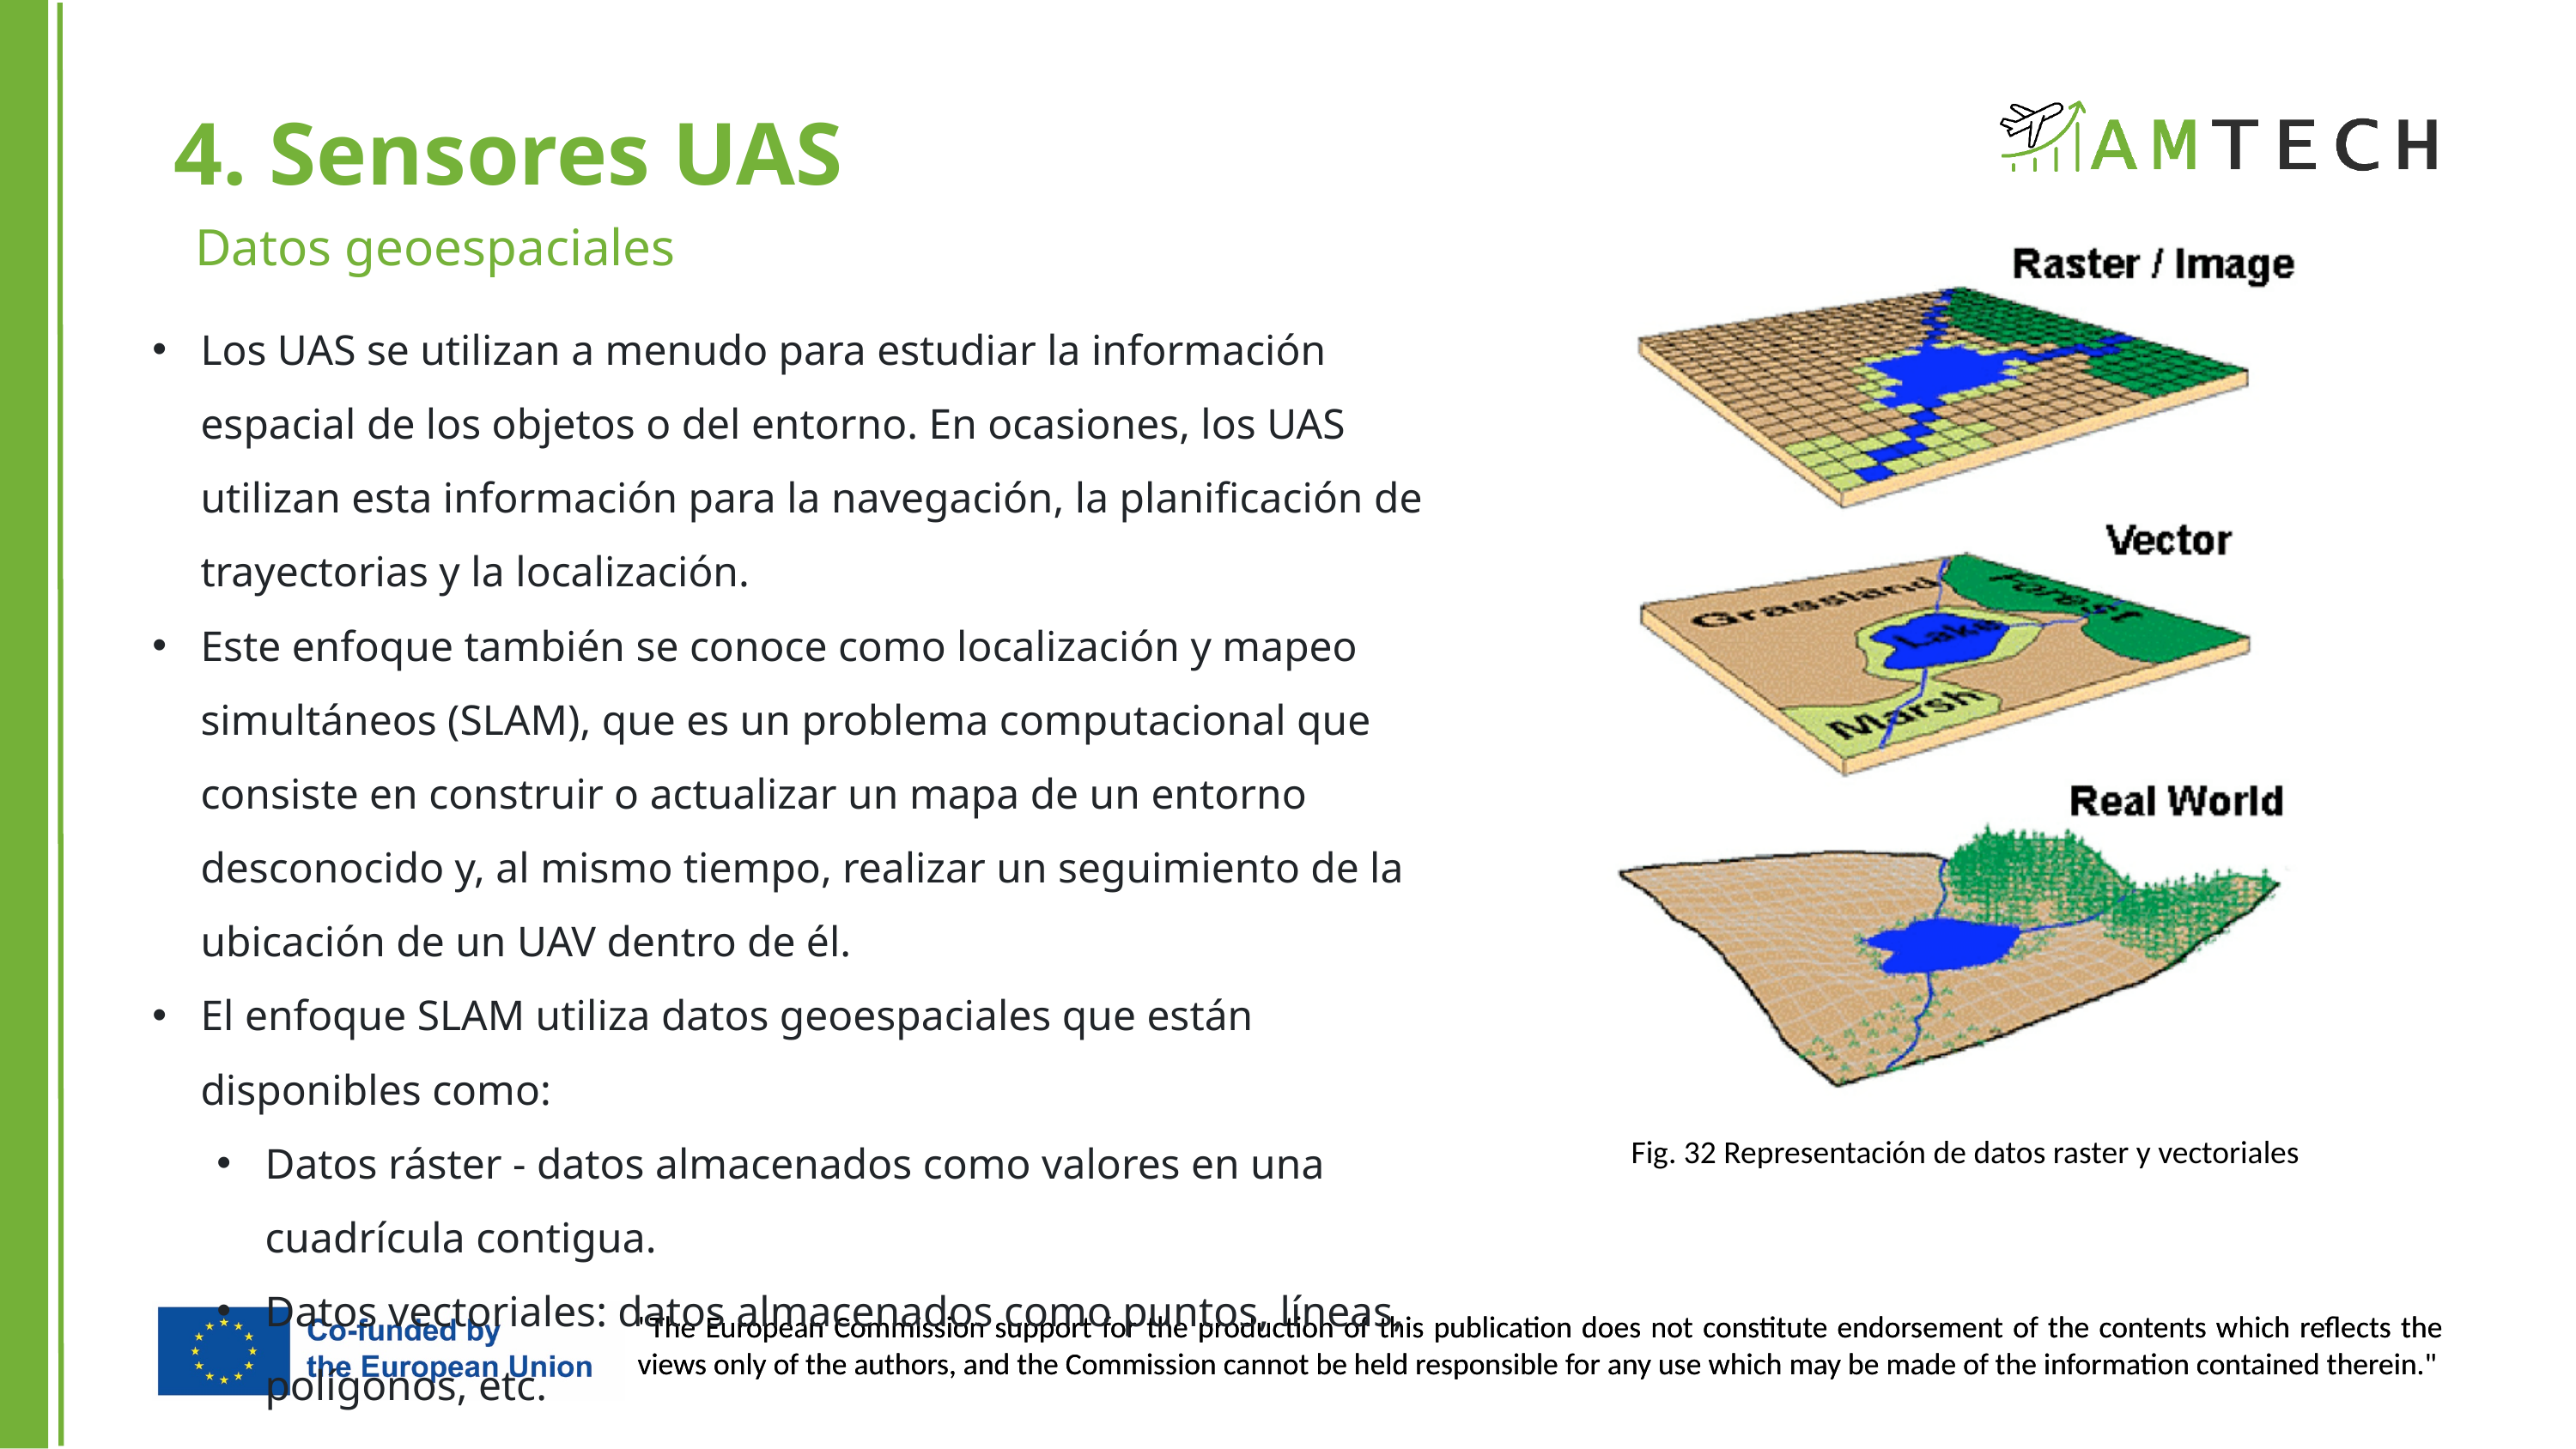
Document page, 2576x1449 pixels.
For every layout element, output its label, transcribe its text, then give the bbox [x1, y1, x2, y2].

picture [1546, 230, 2372, 1105]
picture [1993, 91, 2458, 179]
text_box 4. Sensores UAS [161, 92, 1771, 209]
text_box Fig. 32 Representación de datos raster y vectoriales [1546, 1125, 2385, 1177]
text_box Los UAS se utilizan a menudo para estudiar la información espacial de los objetos o del entorno. En ocasiones, los UAS utilizan esta información para la navegación, la planificación de trayectorias y la localización. Este enfoque también se conoce como localización y mapeo simultáneos (SLAM), que es un problema computacional que consiste en construir o actualizar un mapa de un entorno desconocido y, al mismo tiempo, realizar un seguimiento de la ubicación de un UAV dentro de él. El enfoque SLAM utiliza datos geoespaciales que están disponibles como: Datos ráster - datos almacenados como valores en una cuadrícula contigua. Datos vectoriales: datos almacenados como puntos, líneas, polígonos, etc. [139, 293, 1492, 1449]
text_box Datos geoespaciales [182, 209, 1597, 282]
